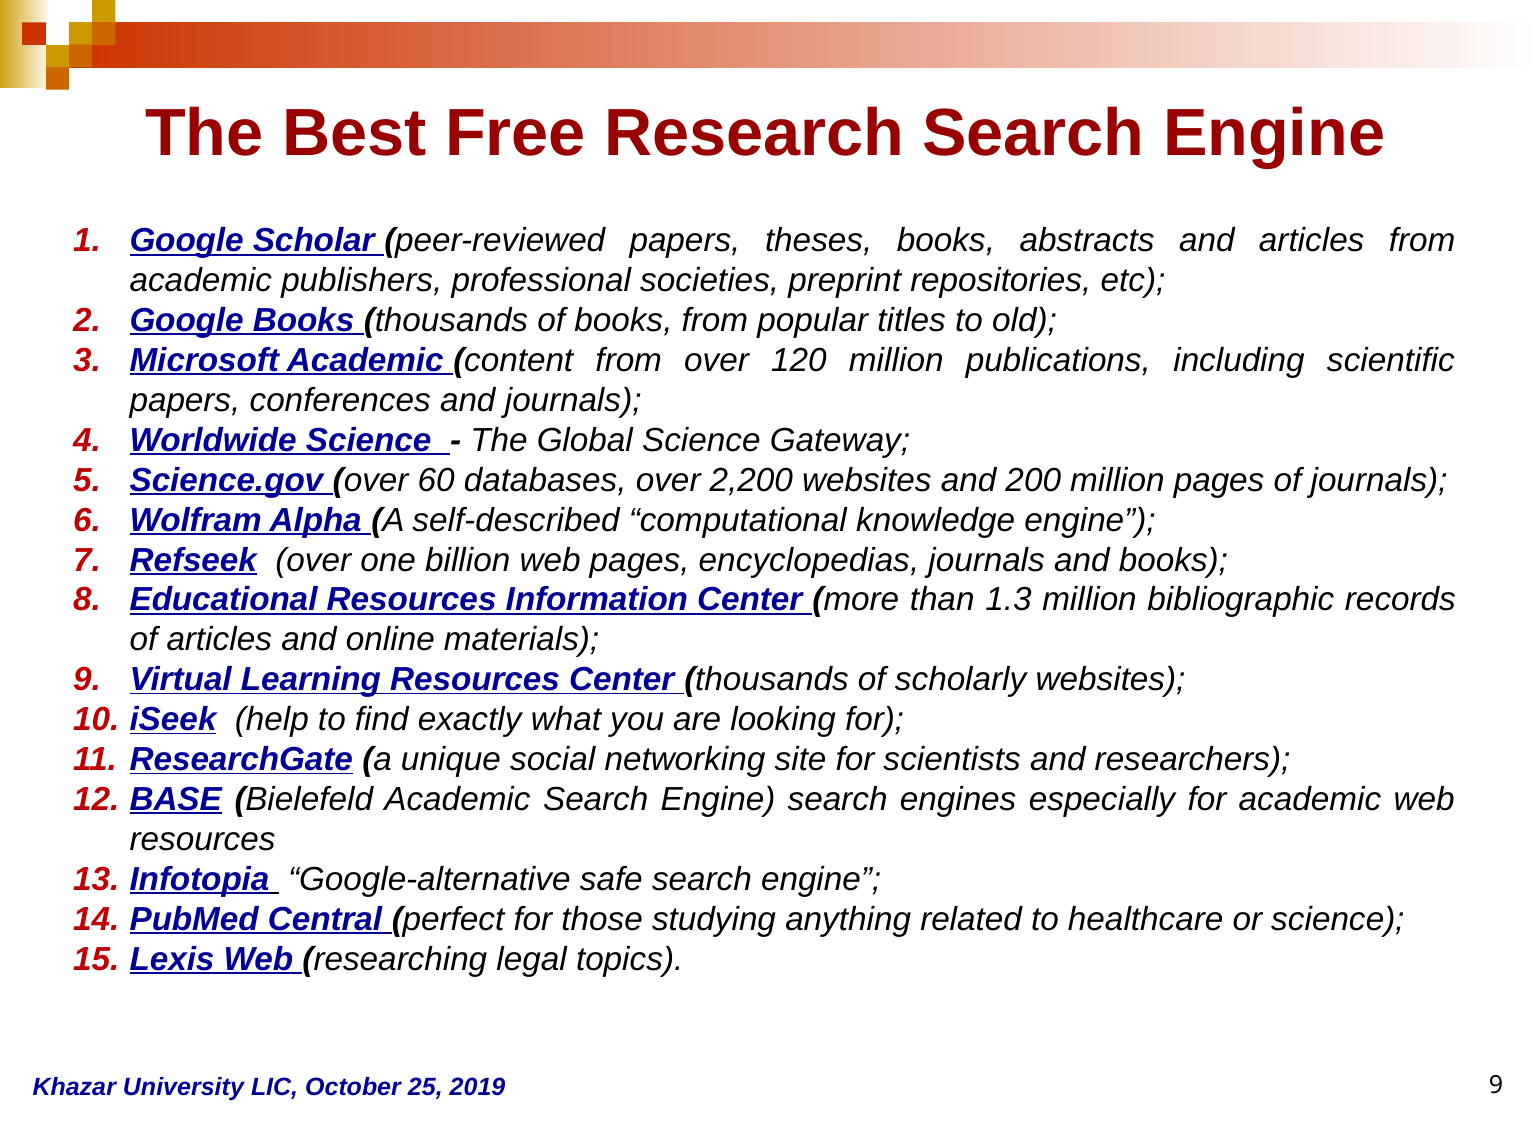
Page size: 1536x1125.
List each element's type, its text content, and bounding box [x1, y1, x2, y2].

title The Best Free Research Search Engine [104, 38, 1428, 210]
slide_number 9 [1429, 1034, 1519, 1110]
footer Khazar University LIC, October 25, 2019 [17, 1032, 668, 1109]
text_box [27, 257, 1394, 1020]
text_box [25, 0, 588, 114]
text_box Google Scholar (peer-reviewed papers, theses, books, abstracts and articles from academic publishers, professional societies, preprint repositories, etc); Google Books (thousands of books, from popular titles to old); Microsoft Academic (content from over 120 million publications, including scientific papers, conferences and journals); Worldwide Science - The Global Science Gateway; Science.gov (over 60 databases, over 2,200 websites and 200 million pages of journals); Wolfram Alpha (A self-described “computational knowledge engine”); Refseek (over one billion web pages, encyclopedias, journals and books); Educational Resources Information Center (more than 1.3 million bibliographic records of articles and online materials); Virtual Learning Resources Center (thousands of scholarly websites); iSeek (help to find exactly what you are looking for); ResearchGate (a unique social networking site for scientists and researchers); BASE (Bielefeld Academic Search Engine) search engines especially for academic web resources Infotopia “Google-alternative safe search engine”; PubMed Central (perfect for those studying anything related to healthcare or science); Lexis Web (researching legal topics). [58, 210, 1472, 985]
